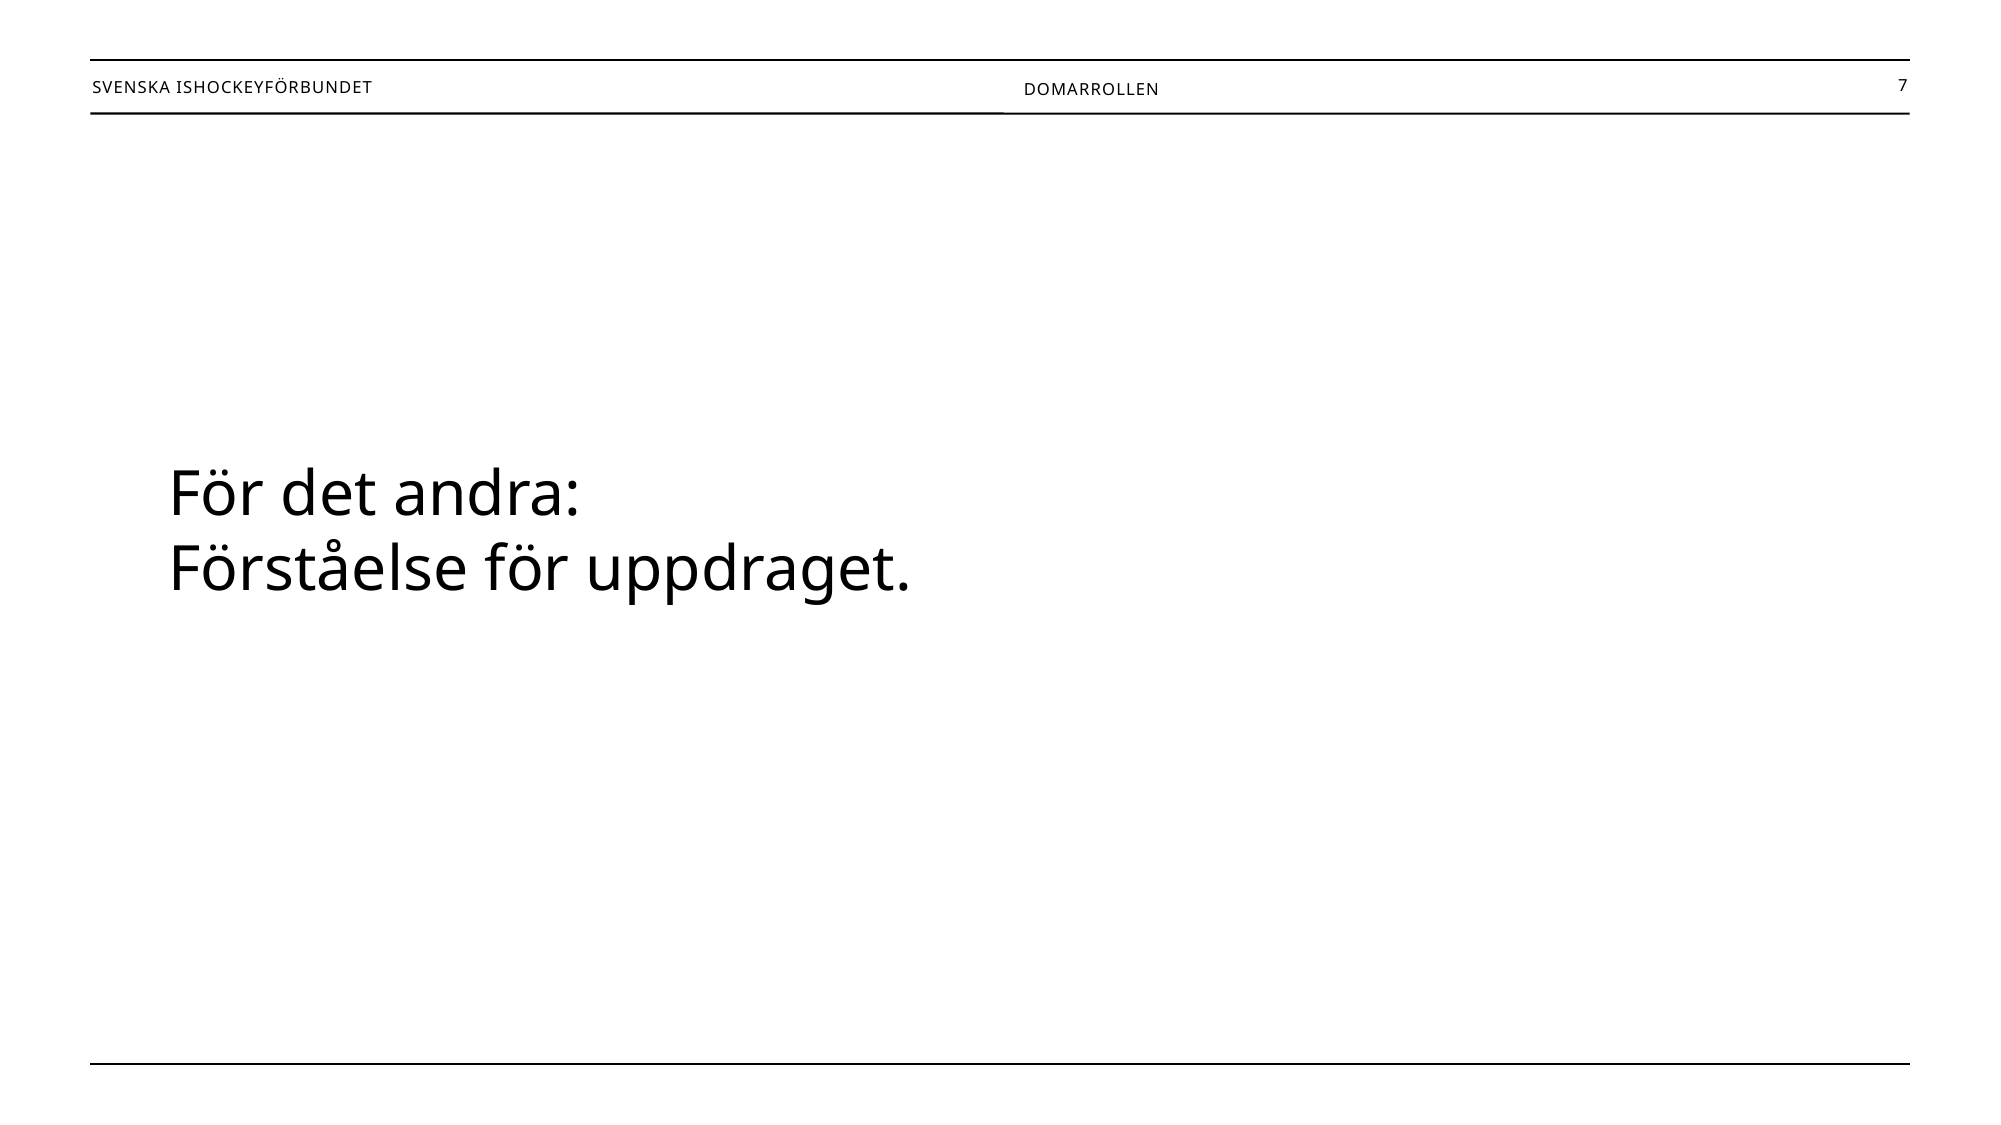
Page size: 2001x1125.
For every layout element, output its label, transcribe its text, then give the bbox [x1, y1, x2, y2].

text_box Domarrollen [1023, 78, 1597, 100]
slide_number 7 [1886, 75, 1909, 97]
text_box För det andra: Förståelse för uppdraget. [160, 445, 937, 610]
